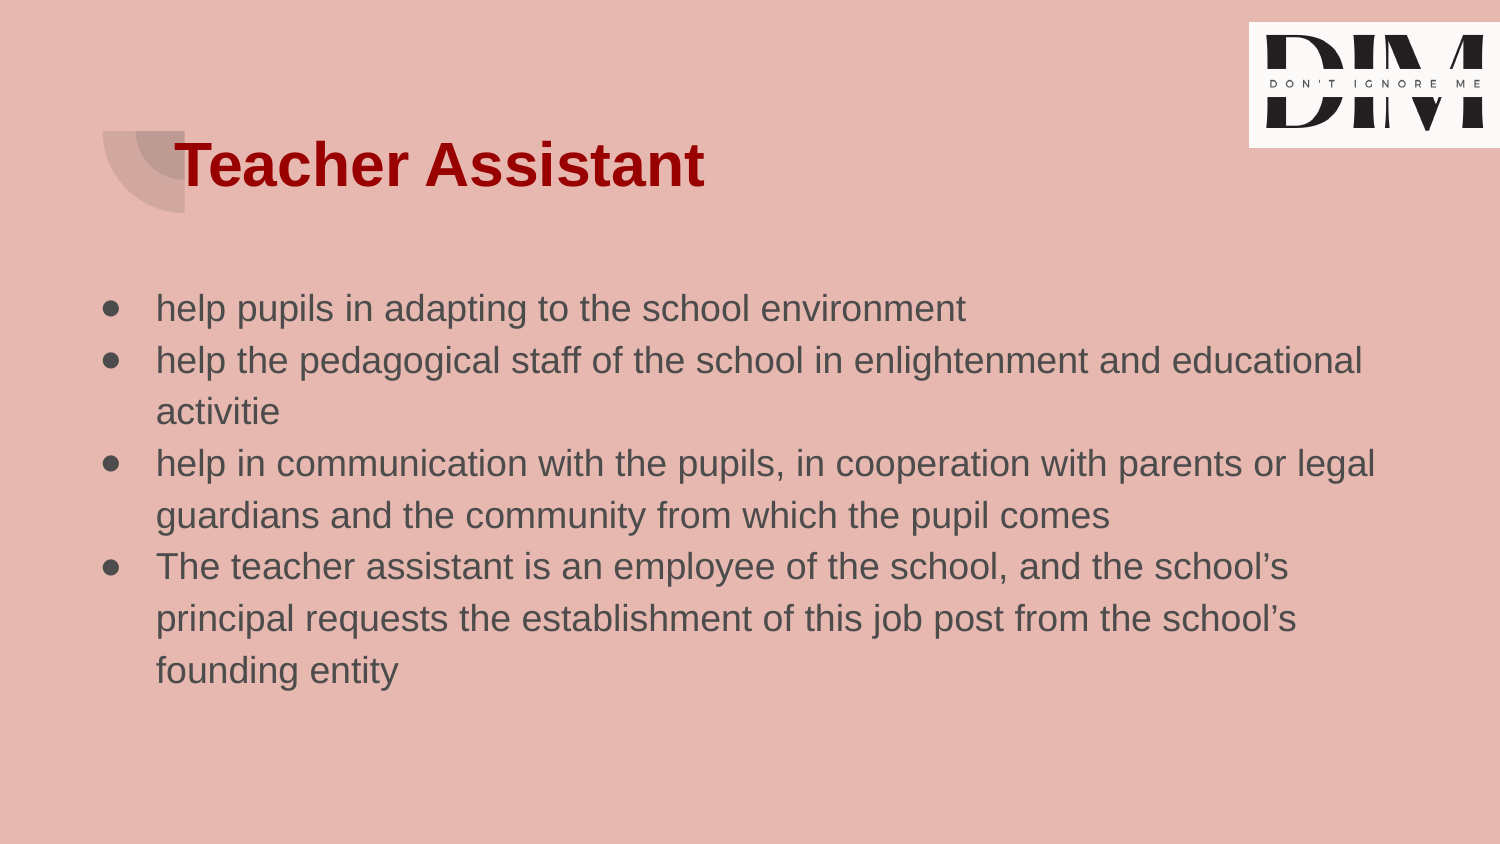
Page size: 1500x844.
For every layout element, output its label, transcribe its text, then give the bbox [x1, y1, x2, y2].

list help pupils in adapting to the school environment help the pedagogical staff of the school in enlightenment and educational activitie help in communication with the pupils, in cooperation with parents or legal guardians and the community from which the pupil comes The teacher assistant is an employee of the school, and the school’s principal requests the establishment of this job post from the school’s founding entity [65, 262, 1470, 806]
picture [1249, 22, 1500, 149]
title Teacher Assistant [159, 98, 1435, 262]
